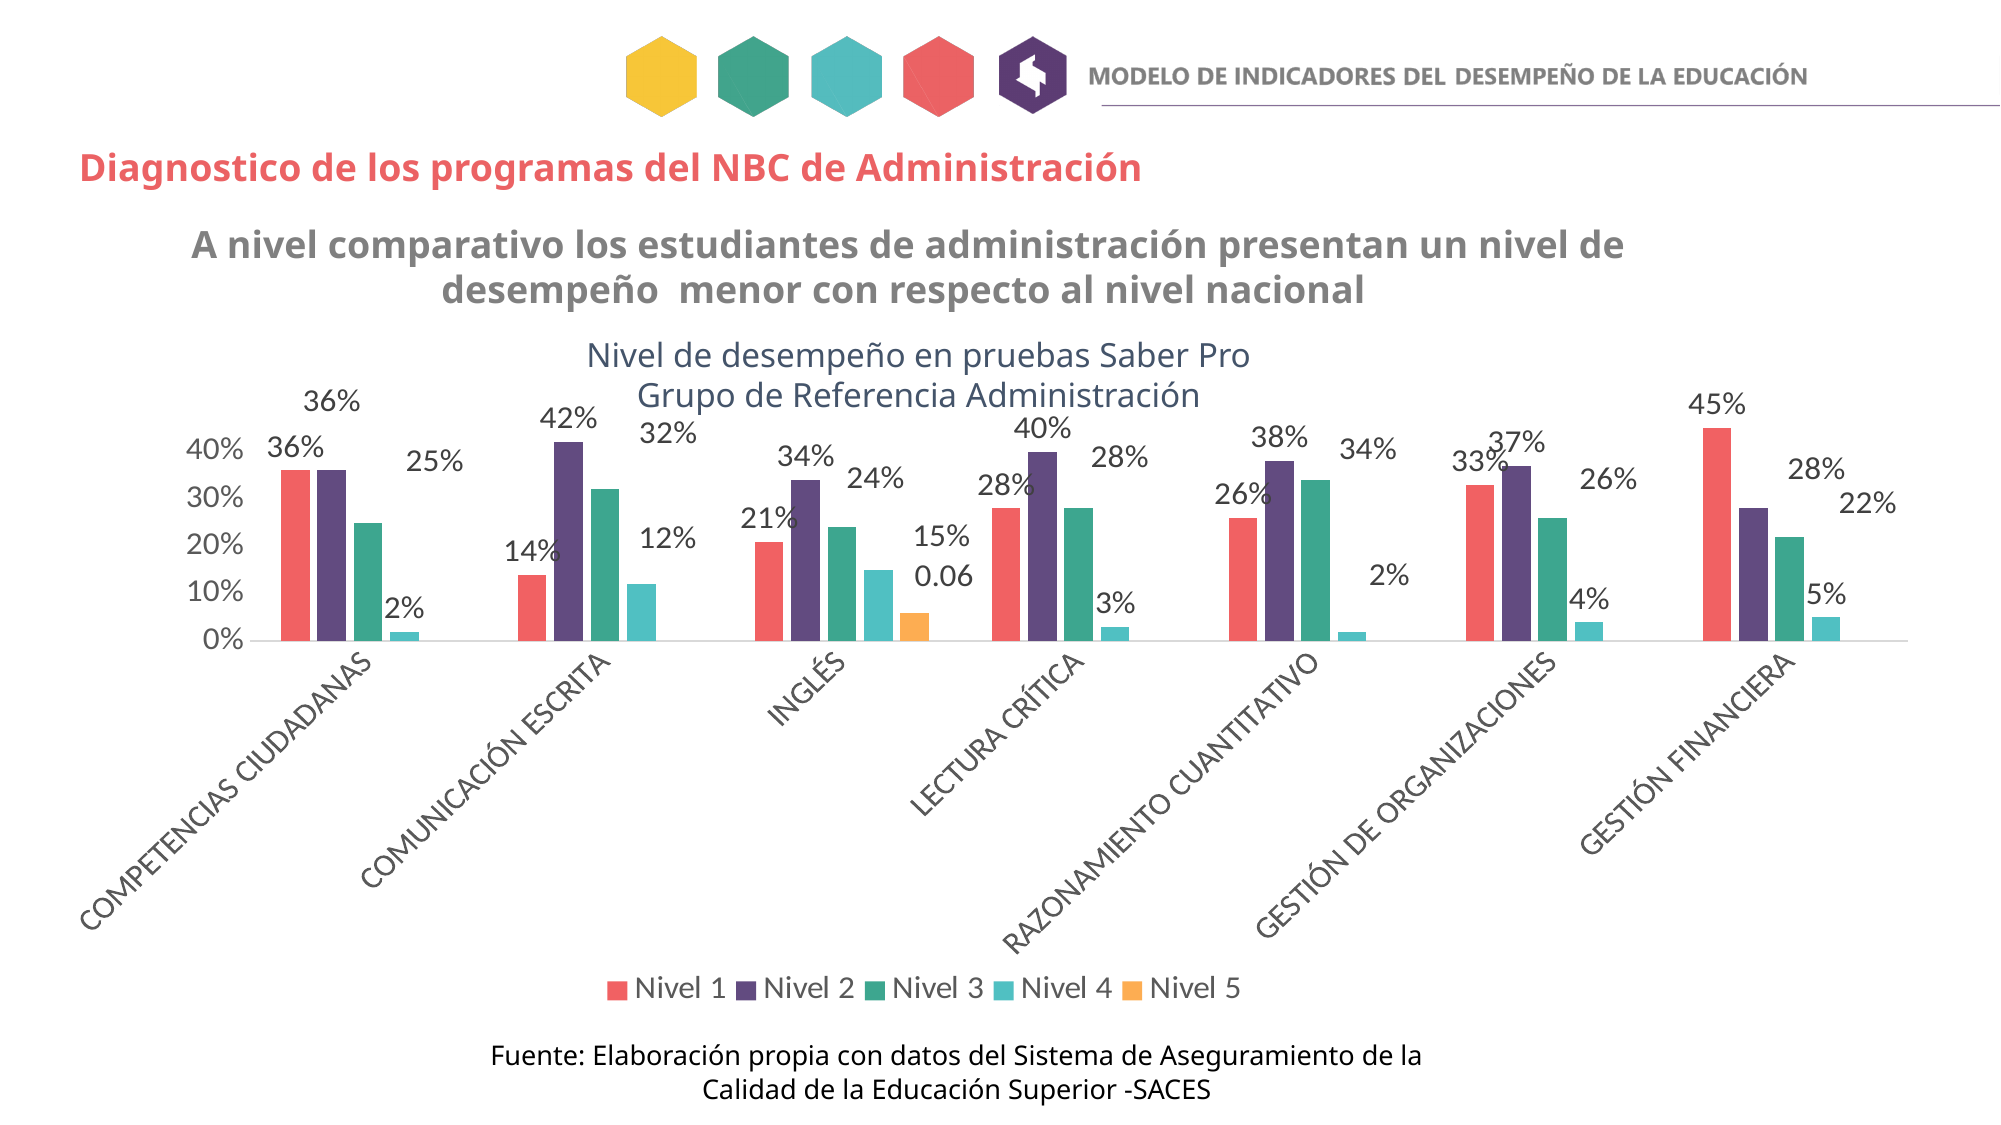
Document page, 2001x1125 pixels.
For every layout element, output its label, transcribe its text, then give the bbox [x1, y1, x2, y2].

text_box Diagnostico de los programas del NBC de Administración [64, 136, 1775, 197]
text_box Nivel de desempeño en pruebas Saber Pro Grupo de Referencia Administración [527, 326, 1311, 387]
text_box A nivel comparativo los estudiantes de administración presentan un nivel de desempeño menor con respecto al nivel nacional [64, 213, 1754, 318]
picture [626, 36, 974, 117]
chart [41, 387, 1953, 1029]
picture [999, 36, 2000, 115]
text_box Fuente: Elaboración propia con datos del Sistema de Aseguramiento de la Calidad de la Educación Superior -SACES [456, 1029, 1457, 1113]
